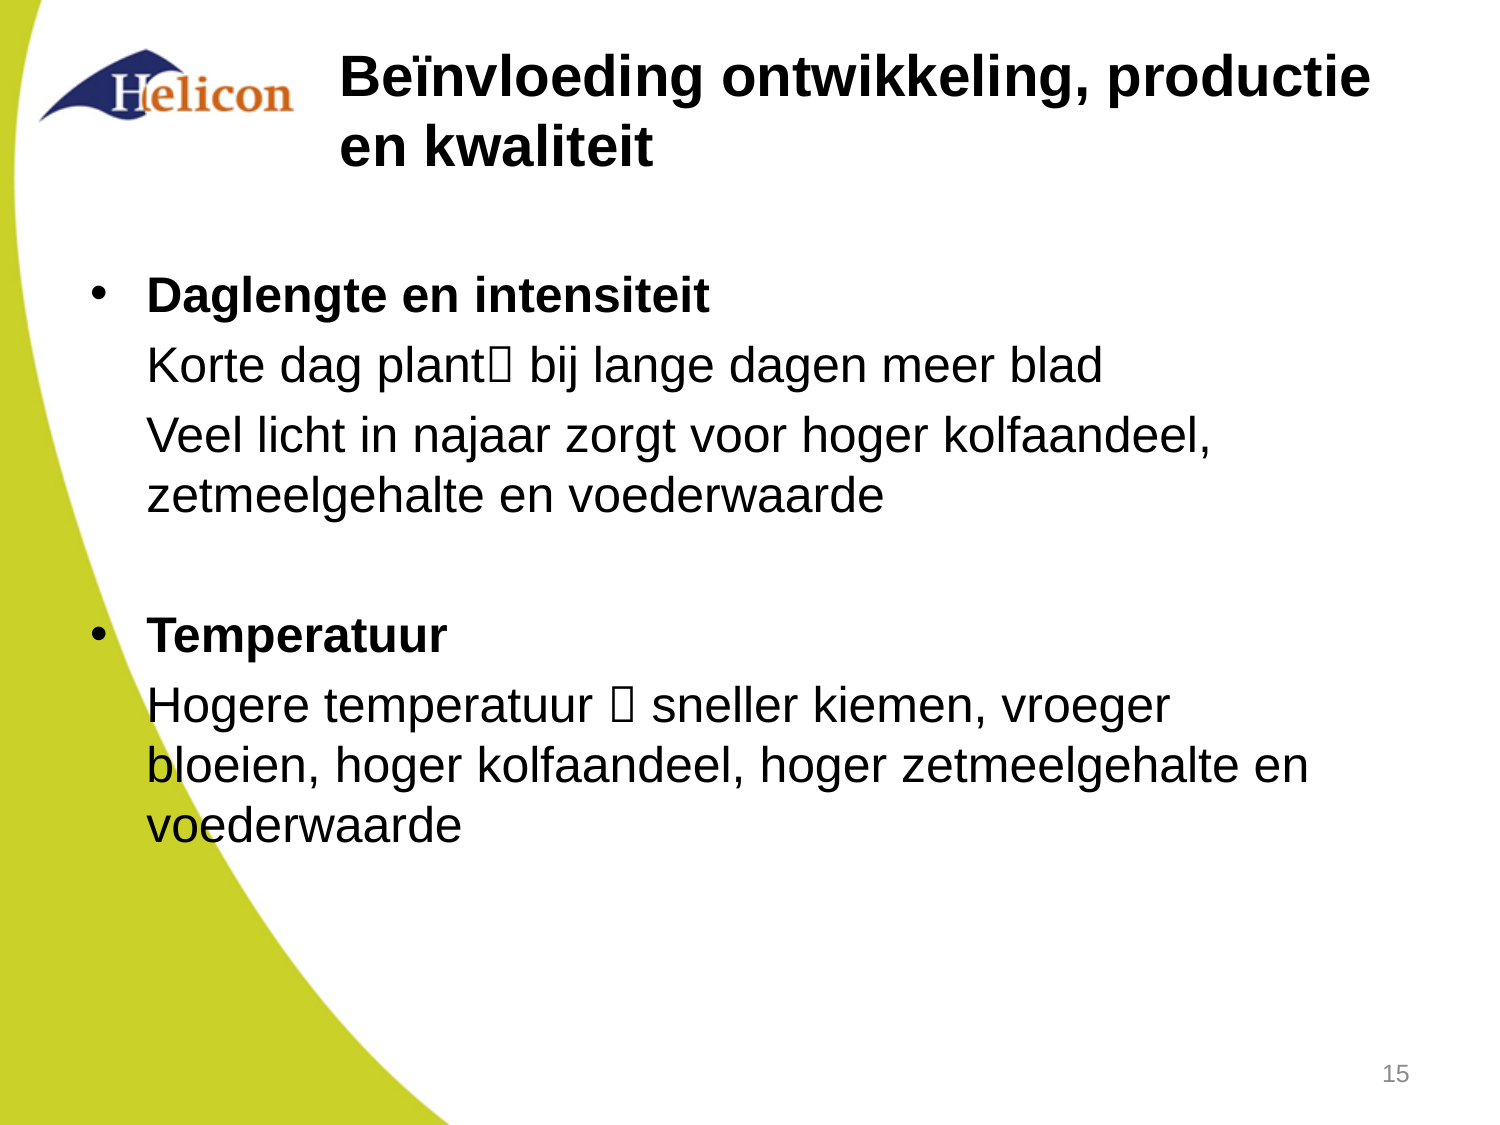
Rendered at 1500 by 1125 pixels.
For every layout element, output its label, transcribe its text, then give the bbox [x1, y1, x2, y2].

slide_number 15 [1074, 1042, 1425, 1103]
title Beïnvloeding ontwikkeling, productie en kwaliteit [324, 54, 1415, 161]
picture [0, 0, 1500, 1125]
list Daglengte en intensiteit Korte dag plant bij lange dagen meer blad Veel licht in najaar zorgt voor hoger kolfaandeel, zetmeelgehalte en voederwaarde Temperatuur Hogere temperatuur  sneller kiemen, vroeger bloeien, hoger kolfaandeel, hoger zetmeelgehalte en voederwaarde [75, 255, 1351, 1047]
